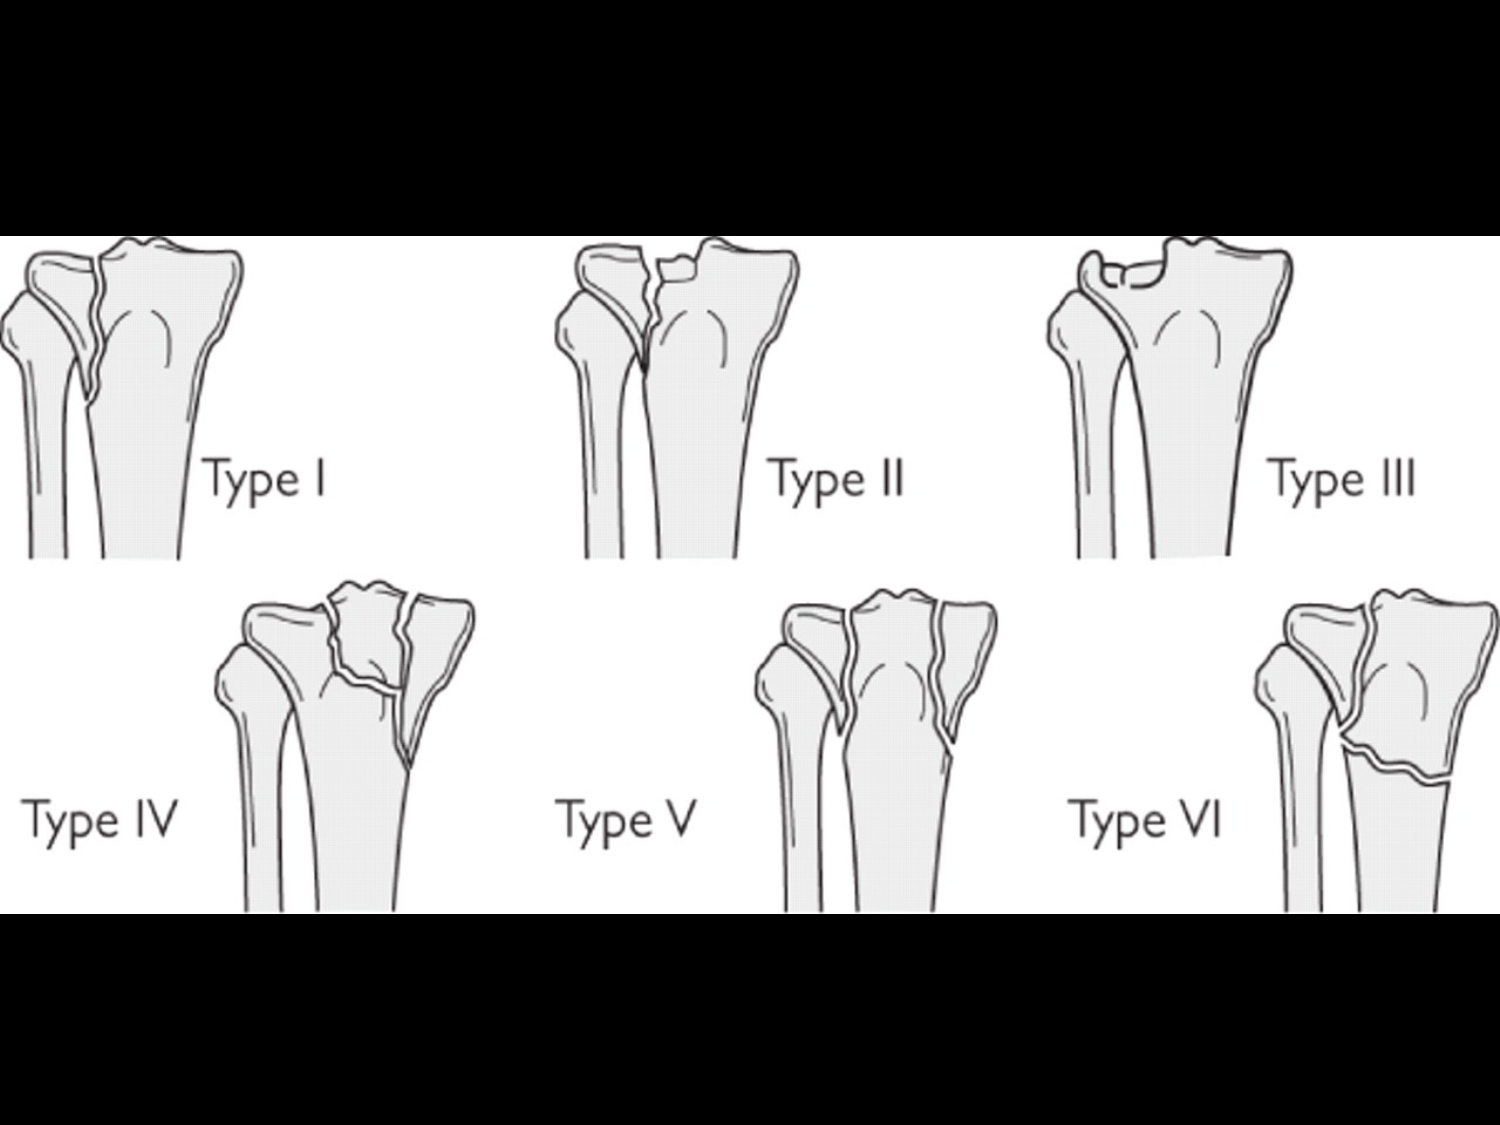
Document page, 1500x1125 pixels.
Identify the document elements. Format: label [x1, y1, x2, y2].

list [0, 162, 1500, 988]
